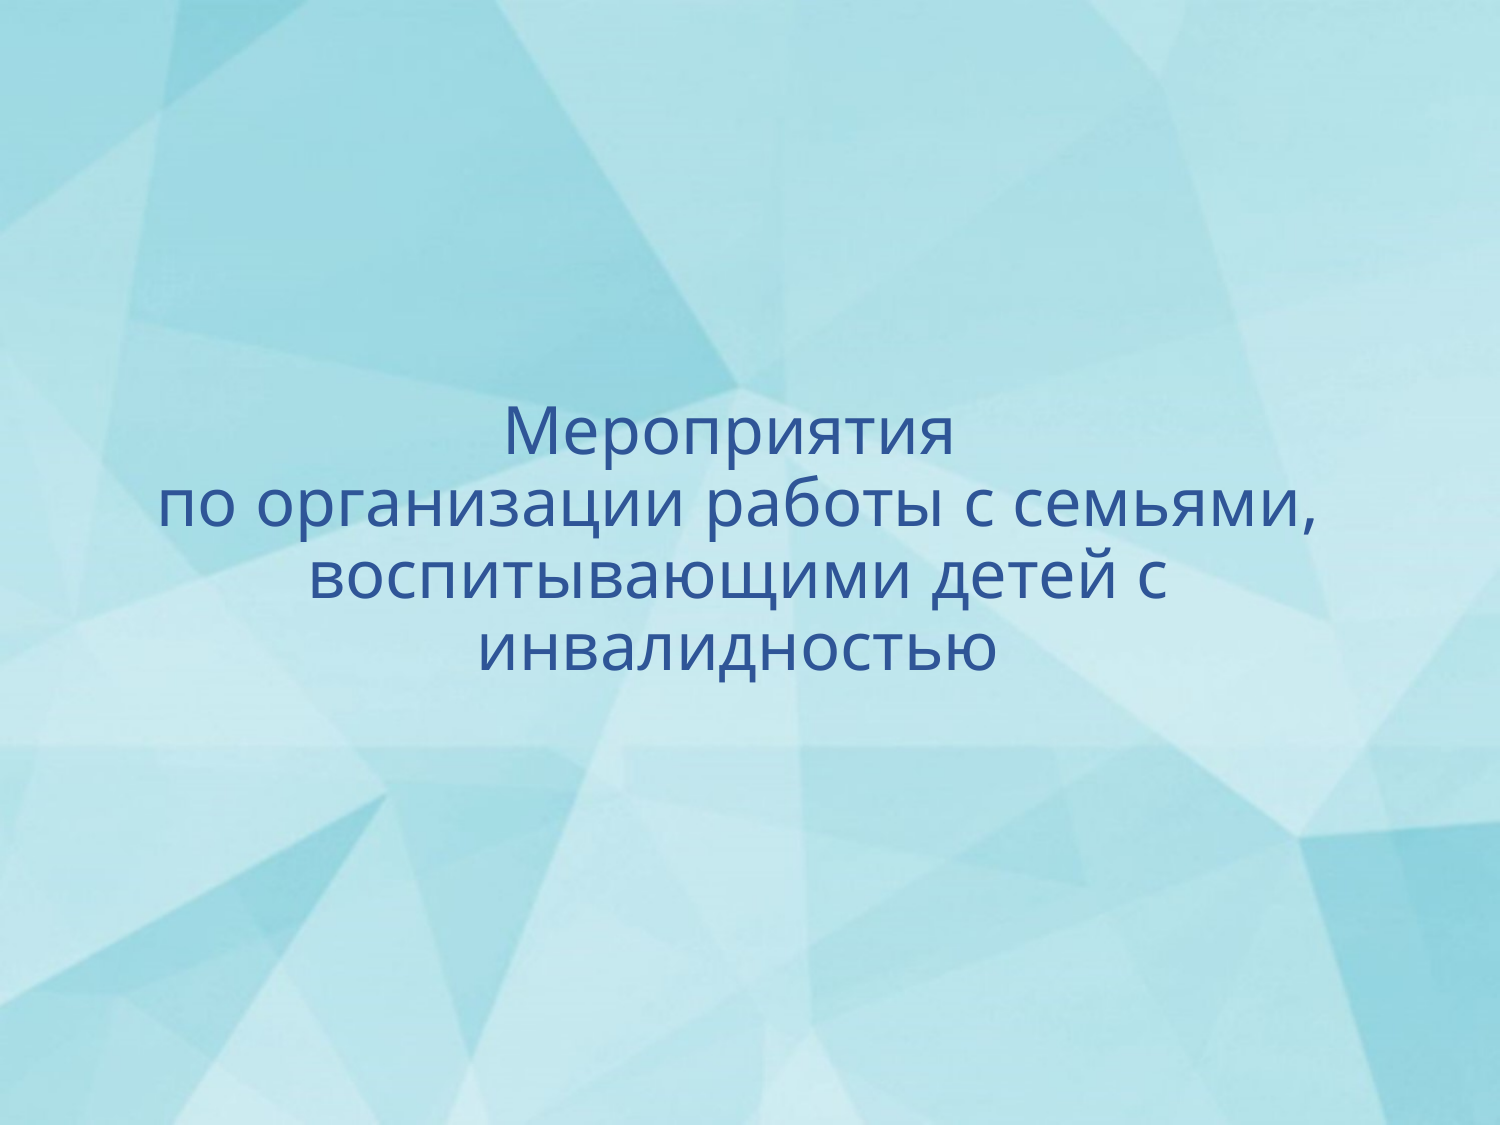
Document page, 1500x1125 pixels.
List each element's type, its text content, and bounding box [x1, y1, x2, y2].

picture [0, 0, 1500, 1125]
title Мероприятия по организации работы с семьями, воспитывающими детей с инвалидностью [53, 280, 1424, 693]
